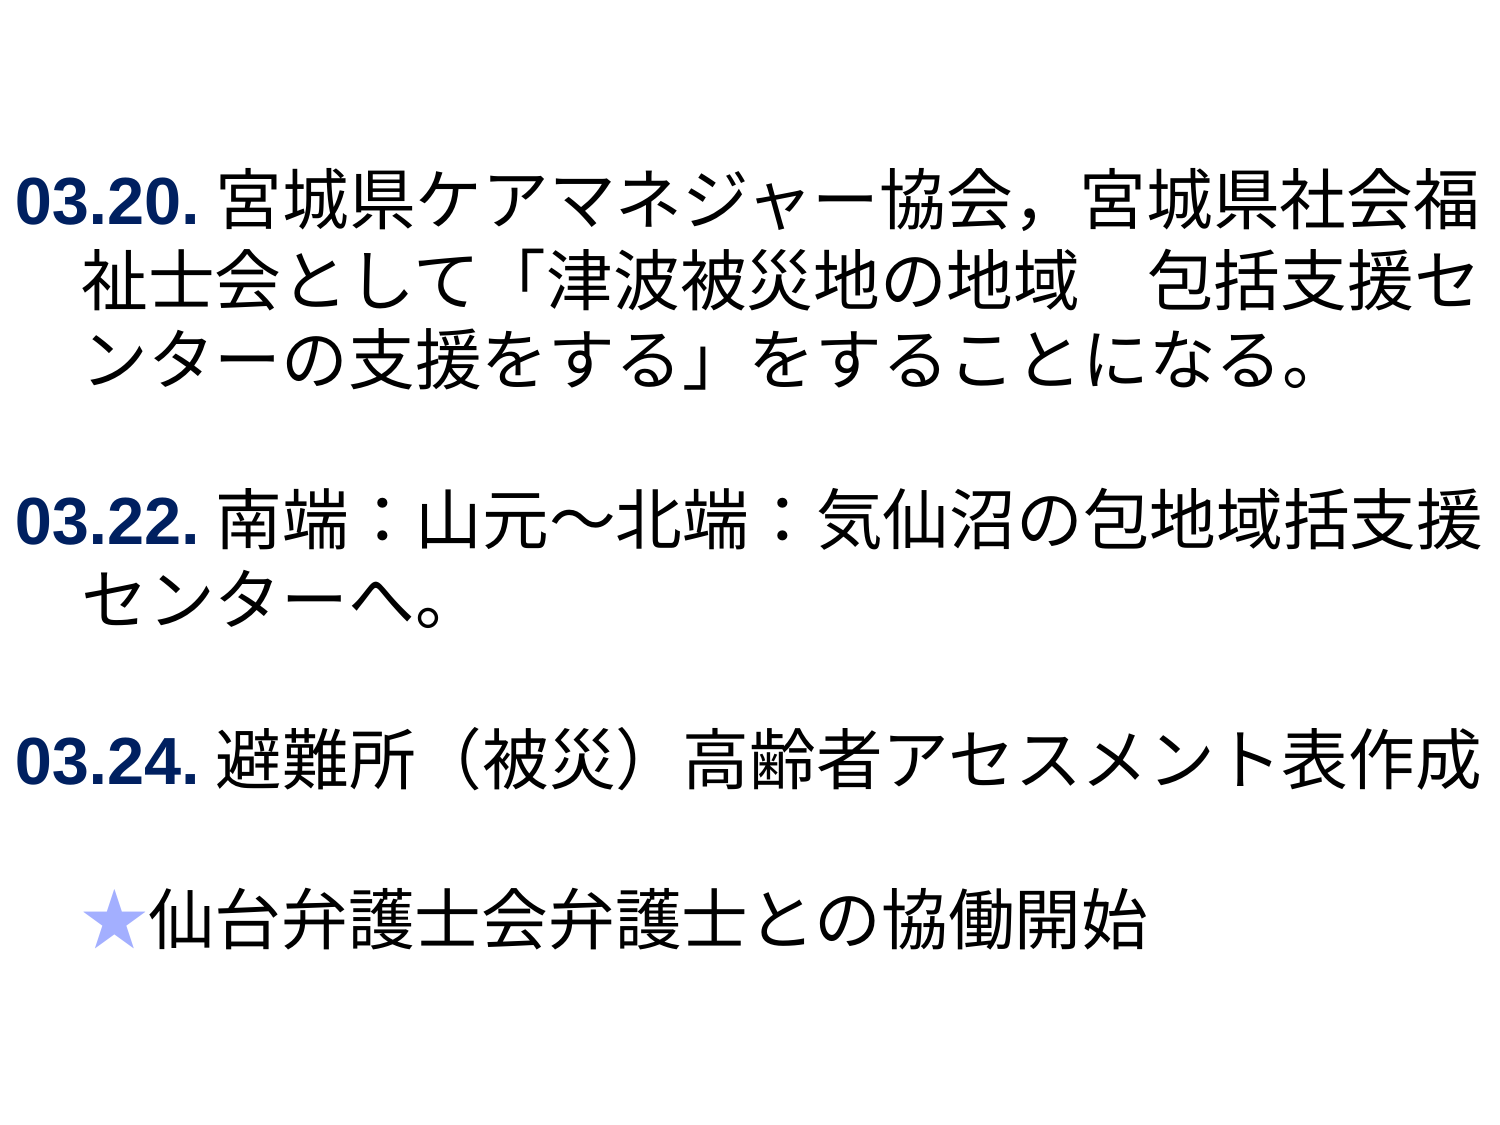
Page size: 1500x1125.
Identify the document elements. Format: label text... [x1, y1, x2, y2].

text_box 03.20.宮城県ケアマネジャー協会，宮城県社会福 祉士会として「津波被災地の地域 包括支援セ ンターの支援をする」をすることになる。 03.22.南端：山元～北端：気仙沼の包地域括支援 センターへ。 03.24.避難所（被災）高齢者アセスメント表作成 ★仙台弁護士会弁護士との協働開始 [0, 150, 1500, 966]
